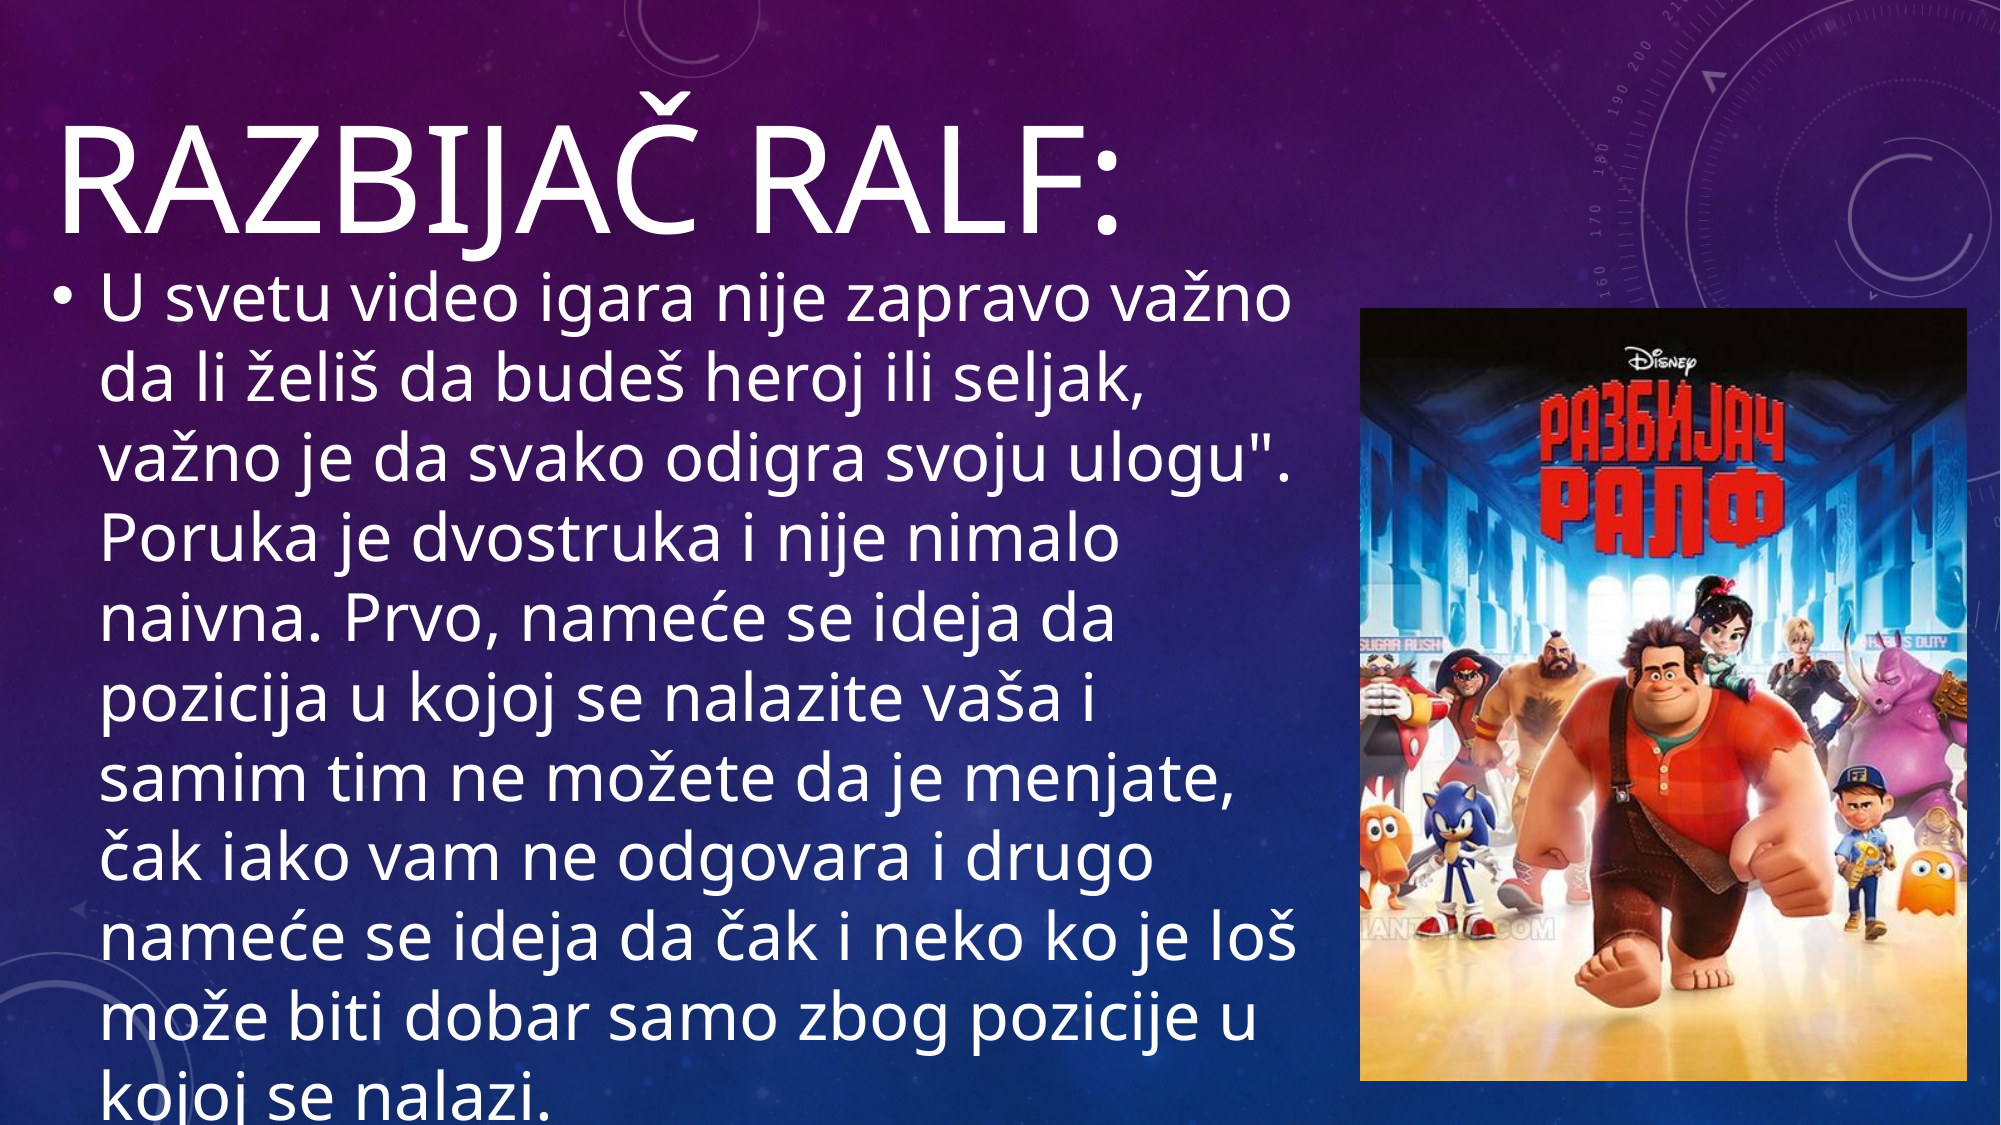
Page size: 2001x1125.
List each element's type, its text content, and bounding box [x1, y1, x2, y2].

list U svetu video igara nije zapravo važno da li želiš da budeš heroj ili seljak, važno je da svako odigra svoju ulogu". Poruka je dvostruka i nije nimalo naivna. Prvo, nameće se ideja da pozicija u kojoj se nalazite vaša i samim tim ne možete da je menjate, čak iako vam ne odgovara i drugo nameće se ideja da čak i neko ko je loš može biti dobar samo zbog pozicije u kojoj se nalazi. [36, 296, 1337, 1093]
picture [0, 0, 2001, 1125]
title RAZBIJAČ RALF: [36, 44, 1964, 302]
